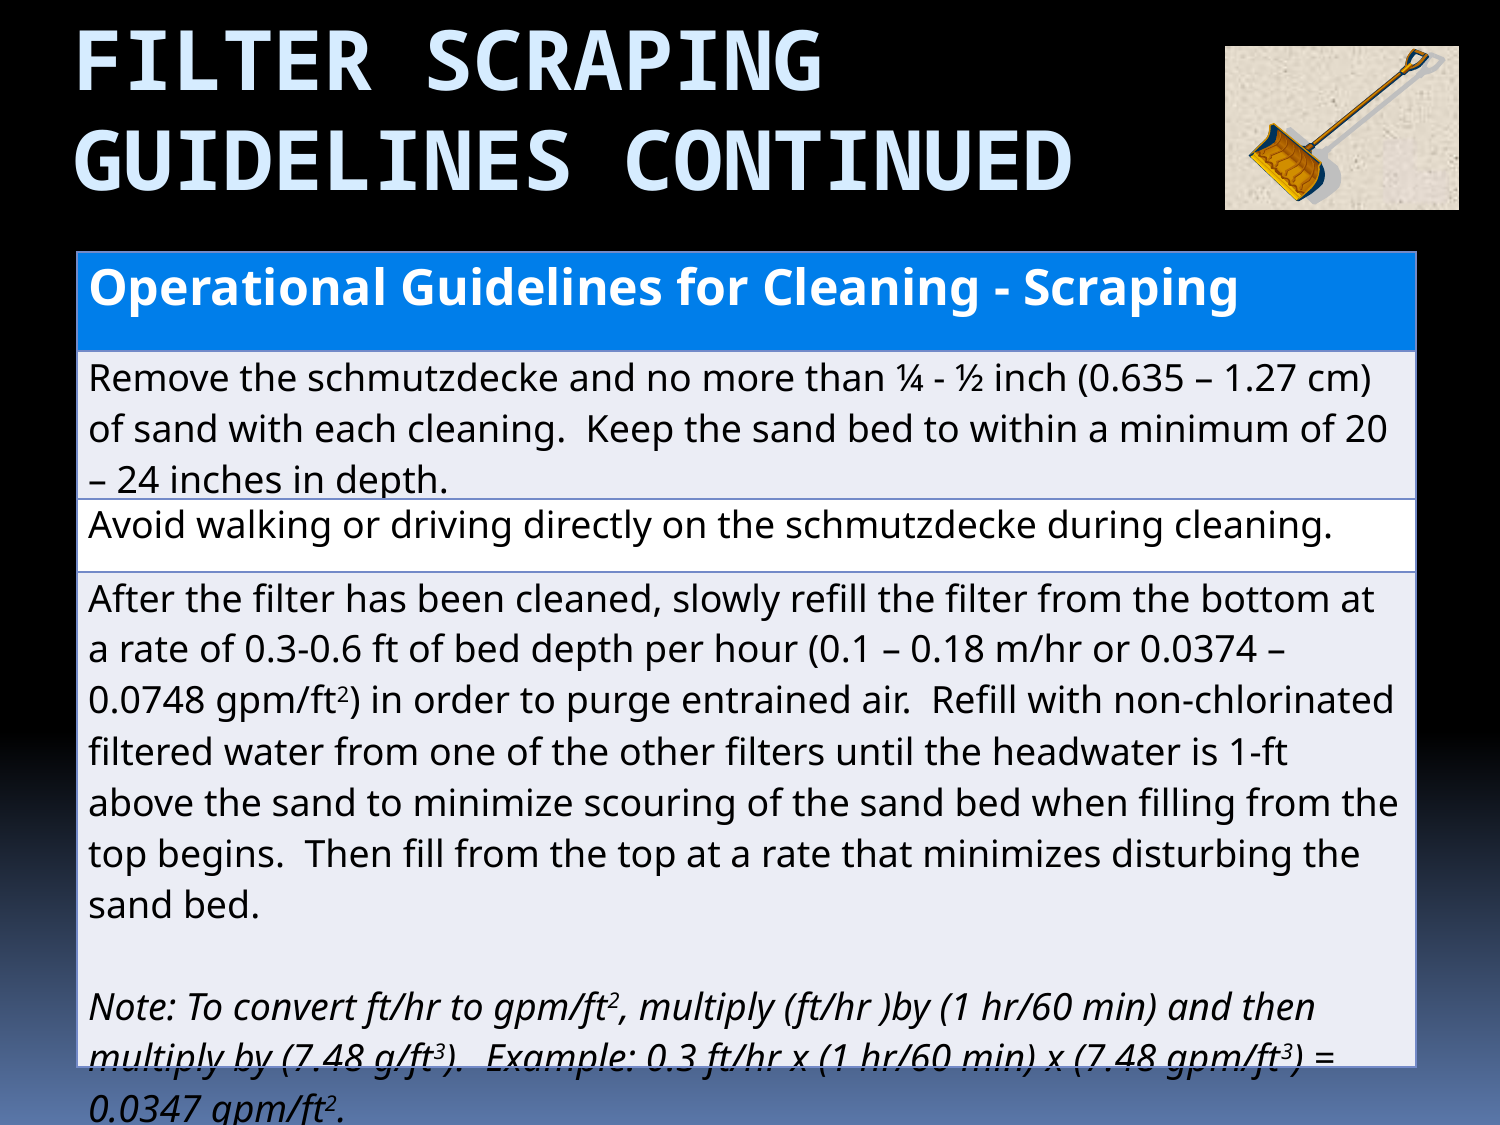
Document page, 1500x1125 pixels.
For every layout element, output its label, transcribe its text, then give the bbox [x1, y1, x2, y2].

table_cell After the filter has been cleaned, slowly refill the filter from the bottom at a rate of 0.3-0.6 ft of bed depth per hour (0.1 – 0.18 m/hr or 0.0374 – 0.0748 gpm/ft2) in order to purge entrained air. Refill with non-chlorinated filtered water from one of the other filters until the headwater is 1-ft above the sand to minimize scouring of the sand bed when filling from the top begins. Then fill from the top at a rate that minimizes disturbing the sand bed. Note: To convert ft/hr to gpm/ft2, multiply (ft/hr )by (1 hr/60 min) and then multiply by (7.48 g/ft3). Example: 0.3 ft/hr x (1 hr/60 min) x (7.48 gpm/ft3) = 0.0347 gpm/ft2. [78, 573, 1415, 1066]
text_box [1222, 35, 1462, 213]
text_box Filter Scraping Guidelines Continued [58, 0, 1467, 215]
table_header Operational Guidelines for Cleaning - Scraping [78, 253, 1415, 350]
table_cell Remove the schmutzdecke and no more than ¼ - ½ inch (0.635 – 1.27 cm) of sand with each cleaning. Keep the sand bed to within a minimum of 20 – 24 inches in depth. [78, 352, 1415, 498]
table_cell Avoid walking or driving directly on the schmutzdecke during cleaning. [78, 500, 1415, 571]
